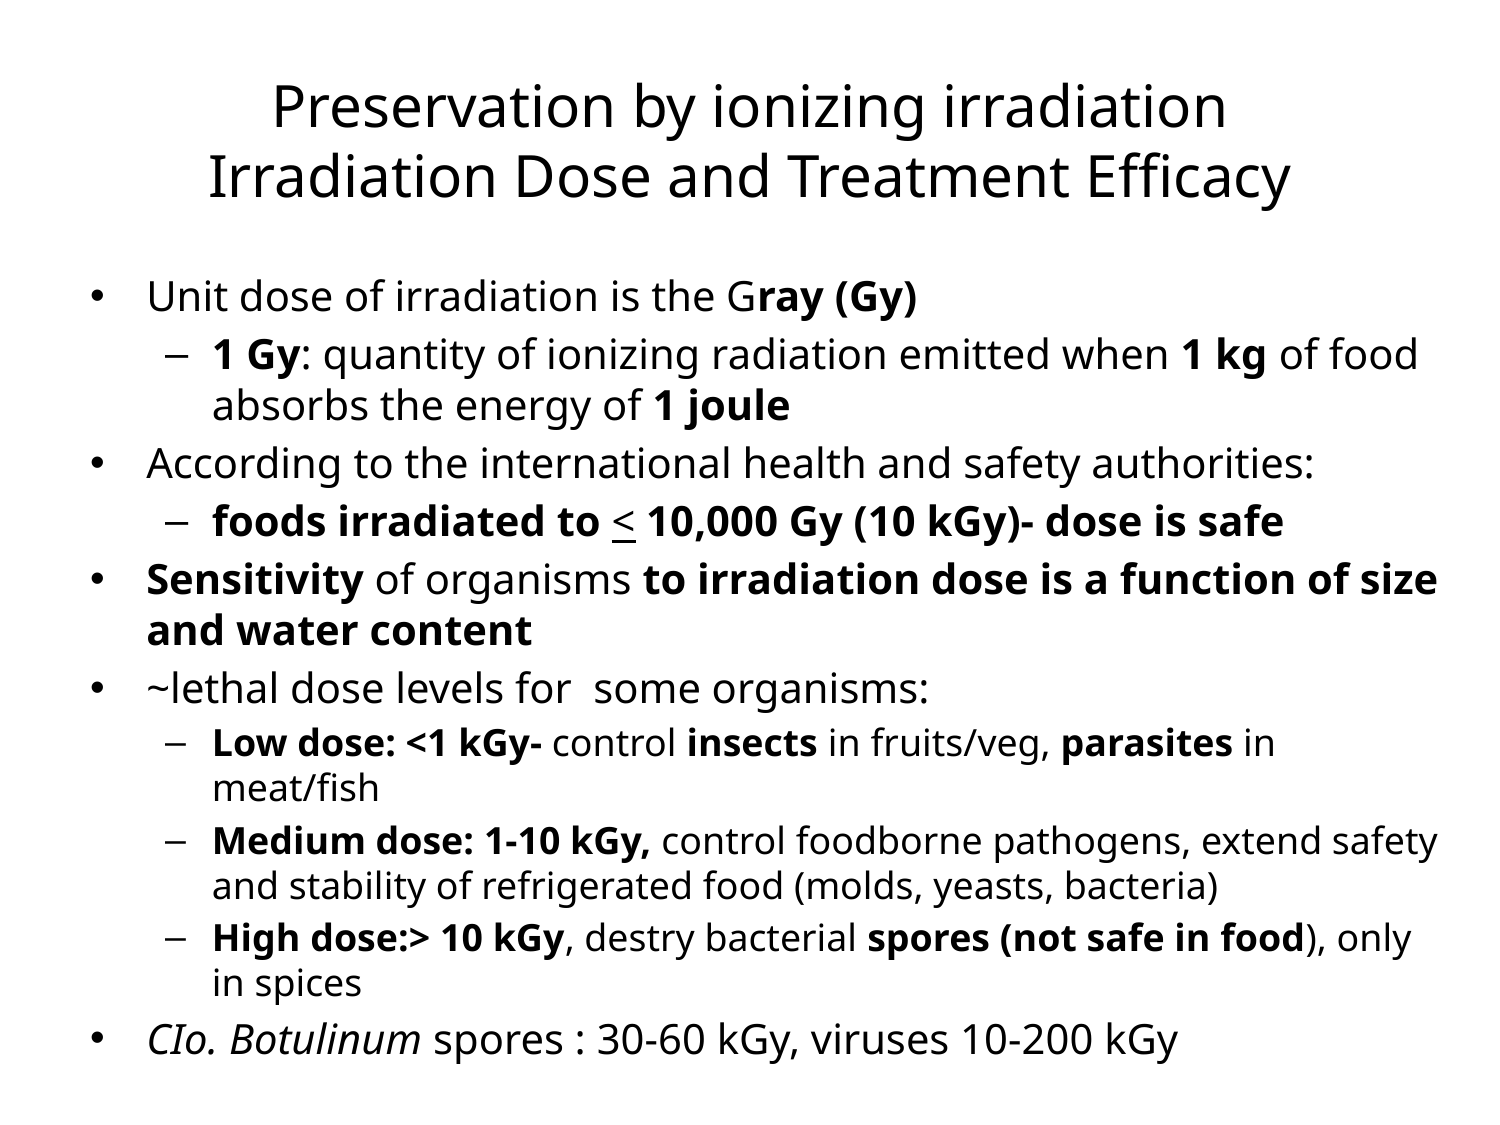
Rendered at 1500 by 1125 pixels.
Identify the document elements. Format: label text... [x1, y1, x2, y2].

title Preservation by ionizing irradiation Irradiation Dose and Treatment Efficacy [75, 45, 1425, 233]
list Unit dose of irradiation is the Gray (Gy) 1 Gy: quantity of ionizing radiation emitted when 1 kg of food absorbs the energy of 1 joule According to the international health and safety authorities: foods irradiated to < 10,000 Gy (10 kGy)- dose is safe Sensitivity of organisms to irradiation dose is a function of size and water content ~lethal dose levels for some organisms: Low dose: <1 kGy- control insects in fruits/veg, parasites in meat/fish Medium dose: 1-10 kGy, control foodborne pathogens, extend safety and stability of refrigerated food (molds, yeasts, bacteria) High dose:> 10 kGy, destry bacterial spores (not safe in food), only in spices CIo. Botulinum spores : 30-60 kGy, viruses 10-200 kGy [75, 262, 1463, 1080]
